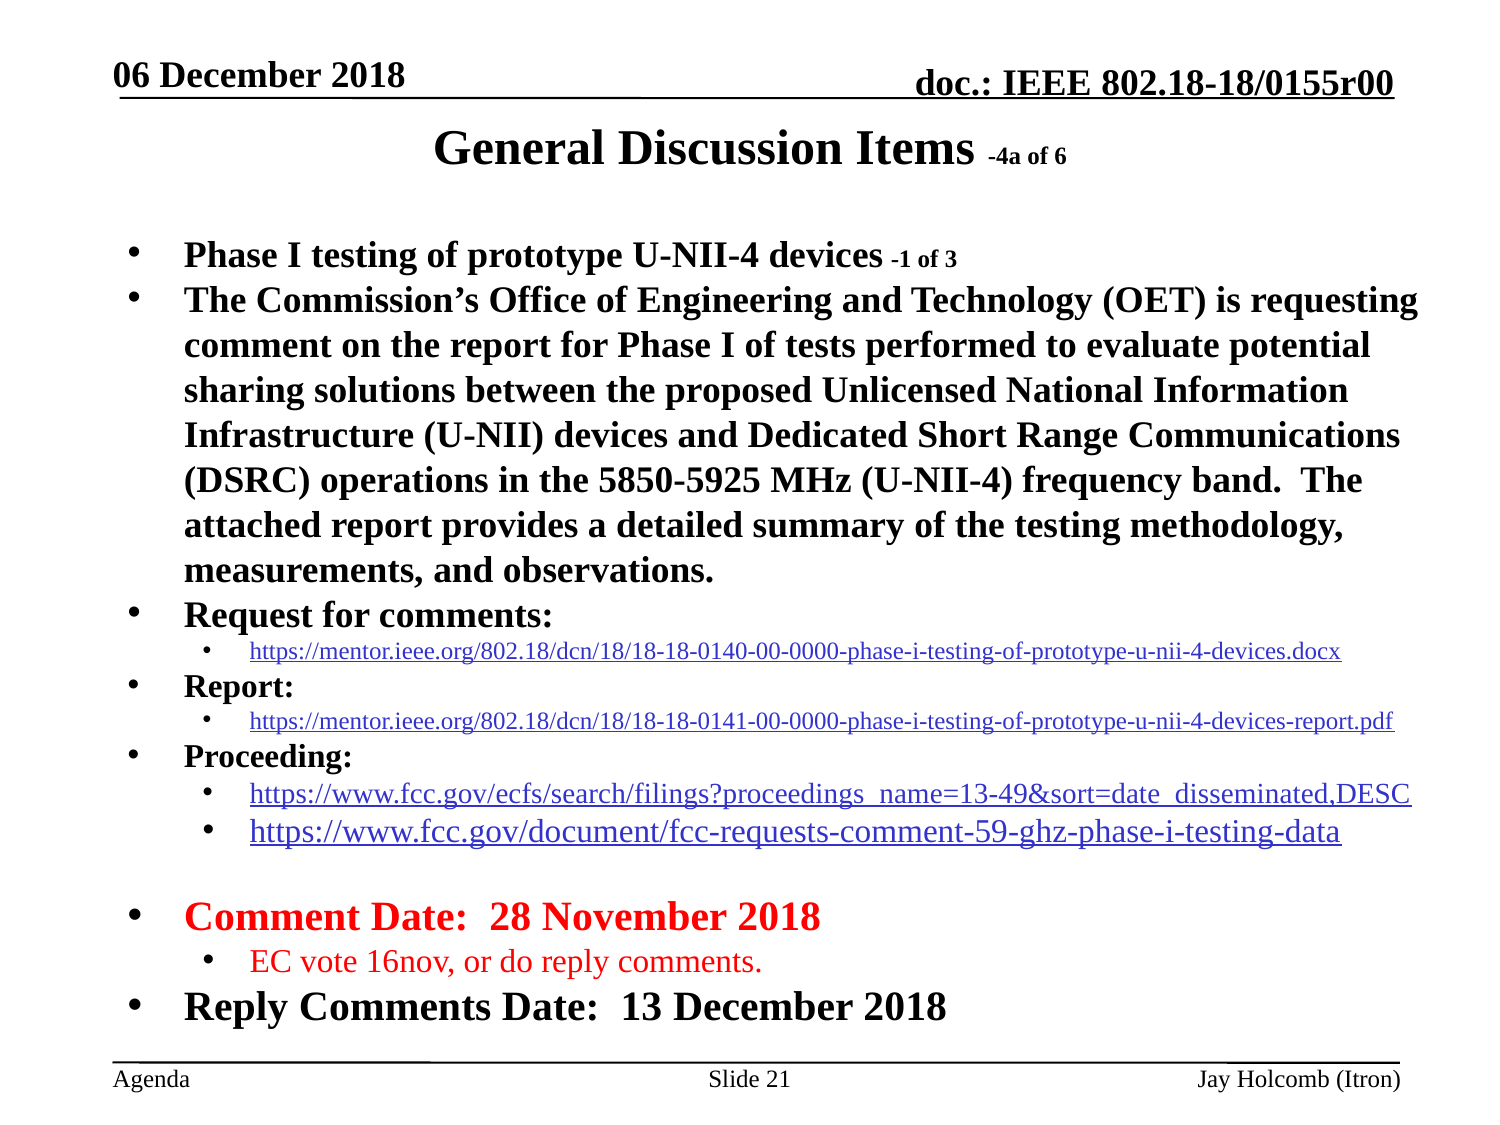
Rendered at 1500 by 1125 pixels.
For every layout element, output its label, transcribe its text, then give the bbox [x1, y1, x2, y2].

slide_number Slide 21 [699, 1061, 800, 1123]
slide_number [112, 49, 488, 95]
list Phase I testing of prototype U-NII-4 devices -1 of 3 The Commission’s Office of Engineering and Technology (OET) is requesting comment on the report for Phase I of tests performed to evaluate potential sharing solutions between the proposed Unlicensed National Information Infrastructure (U-NII) devices and Dedicated Short Range Communications (DSRC) operations in the 5850-5925 MHz (U-NII-4) frequency band. The attached report provides a detailed summary of the testing methodology, measurements, and observations. Request for comments: https://mentor.ieee.org/802.18/dcn/18/18-18-0140-00-0000-phase-i-testing-of-prototype-u-nii-4-devices.docx Report: https://mentor.ieee.org/802.18/dcn/18/18-18-0141-00-0000-phase-i-testing-of-prototype-u-nii-4-devices-report.pdf Proceeding: https://www.fcc.gov/ecfs/search/filings?proceedings_name=13-49&sort=date_disseminated,DESC https://www.fcc.gov/document/fcc-requests-comment-59-ghz-phase-i-testing-data Comment Date: 28 November 2018 EC vote 16nov, or do reply comments. Reply Comments Date: 13 December 2018 [112, 176, 1451, 1051]
title General Discussion Items -4a of 6 [112, 100, 1388, 176]
footer Jay Holcomb (Itron) [878, 1061, 1402, 1093]
